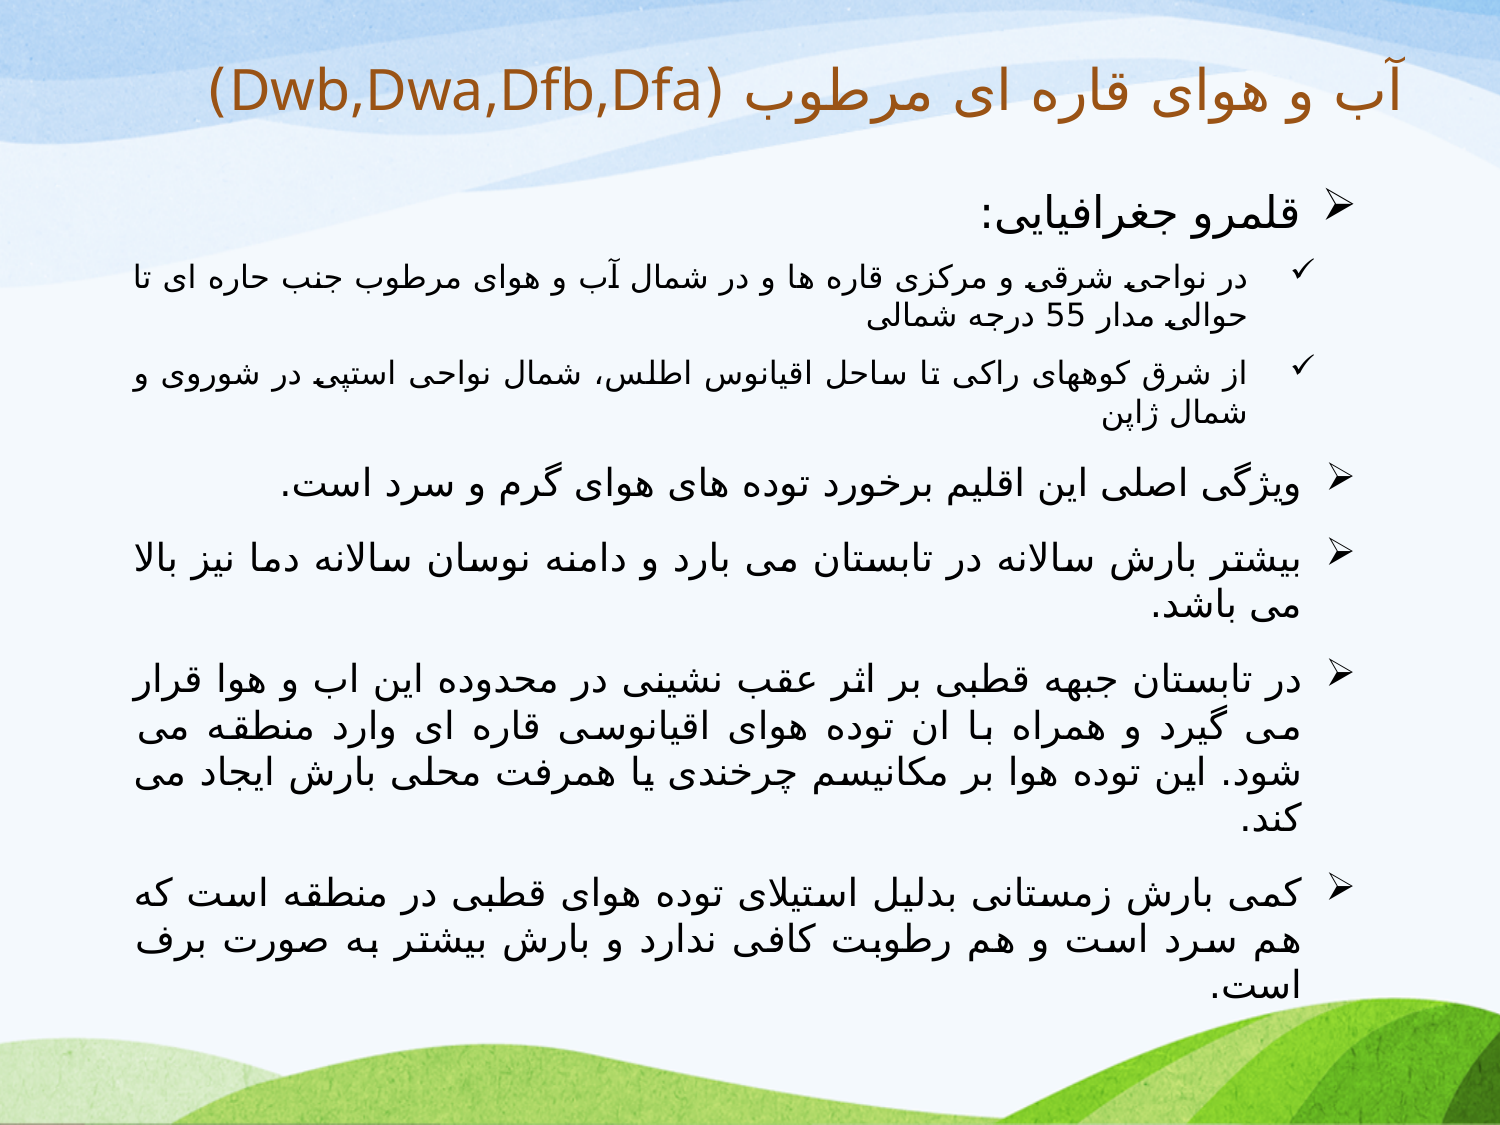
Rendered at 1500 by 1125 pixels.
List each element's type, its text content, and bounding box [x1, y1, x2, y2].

title آب و هوای قاره ای مرطوب (Dwb,Dwa,Dfb,Dfa) [131, 19, 1418, 130]
list قلمرو جغرافیایی: در نواحی شرقی و مرکزی قاره ها و در شمال آب و هوای مرطوب جنب حاره ای تا حوالی مدار 55 درجه شمالی از شرق کوههای راکی تا ساحل اقیانوس اطلس، شمال نواحی استپی در شوروی و شمال ژاپن ویژگی اصلی این اقلیم برخورد توده های هوای گرم و سرد است. بیشتر بارش سالانه در تابستان می بارد و دامنه نوسان سالانه دما نیز بالا می باشد. در تابستان جبهه قطبی بر اثر عقب نشینی در محدوده این اب و هوا قرار می گیرد و همراه با ان توده هوای اقیانوسی قاره ای وارد منطقه می شود. این توده هوا بر مکانیسم چرخندی یا همرفت محلی بارش ایجاد می کند. کمی بارش زمستانی بدلیل استیلای توده هوای قطبی در منطقه است که هم سرد است و هم رطوبت کافی ندارد و بارش بیشتر به صورت برف است. [117, 175, 1365, 1020]
picture [0, 0, 1500, 1125]
